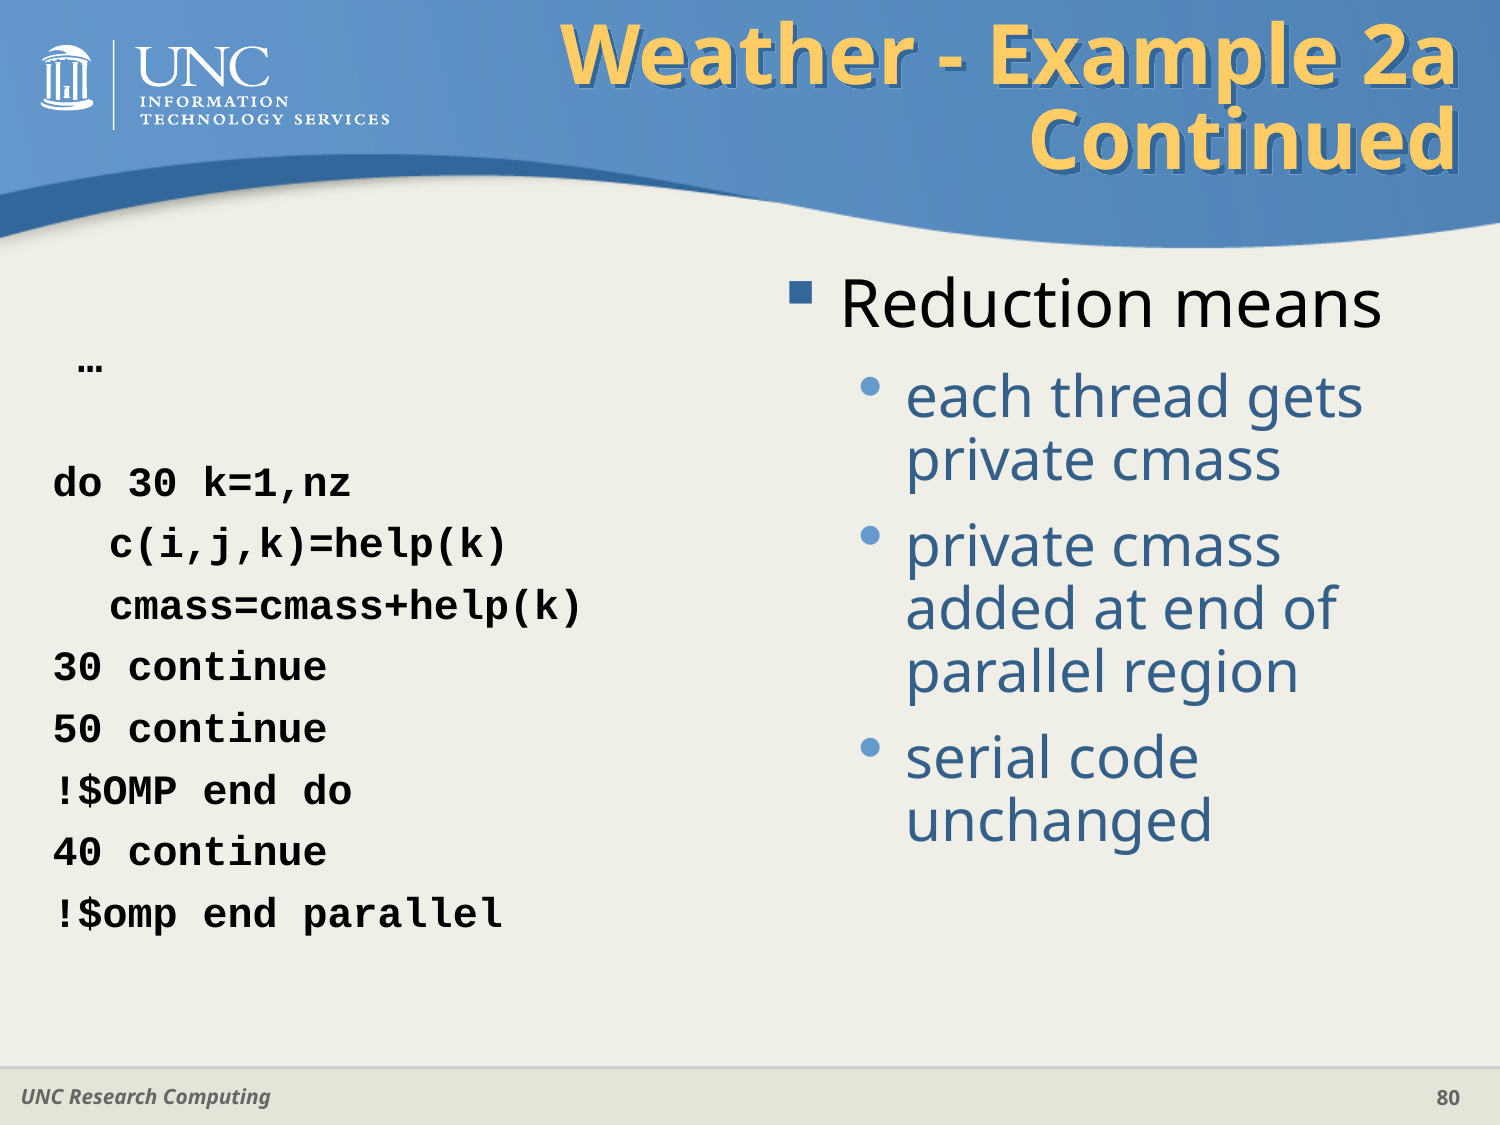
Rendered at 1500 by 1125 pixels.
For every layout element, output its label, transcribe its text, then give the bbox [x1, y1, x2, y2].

list Reduction means each thread gets private cmass private cmass added at end of parallel region serial code unchanged [768, 262, 1476, 1051]
title Weather - Example 2a Continued [368, 7, 1476, 196]
picture [0, 0, 1500, 1125]
list … do 30 k=1,nz c(i,j,k)=help(k) cmass=cmass+help(k) 30 continue 50 continue !$OMP end do 40 continue !$omp end parallel [37, 262, 745, 1051]
